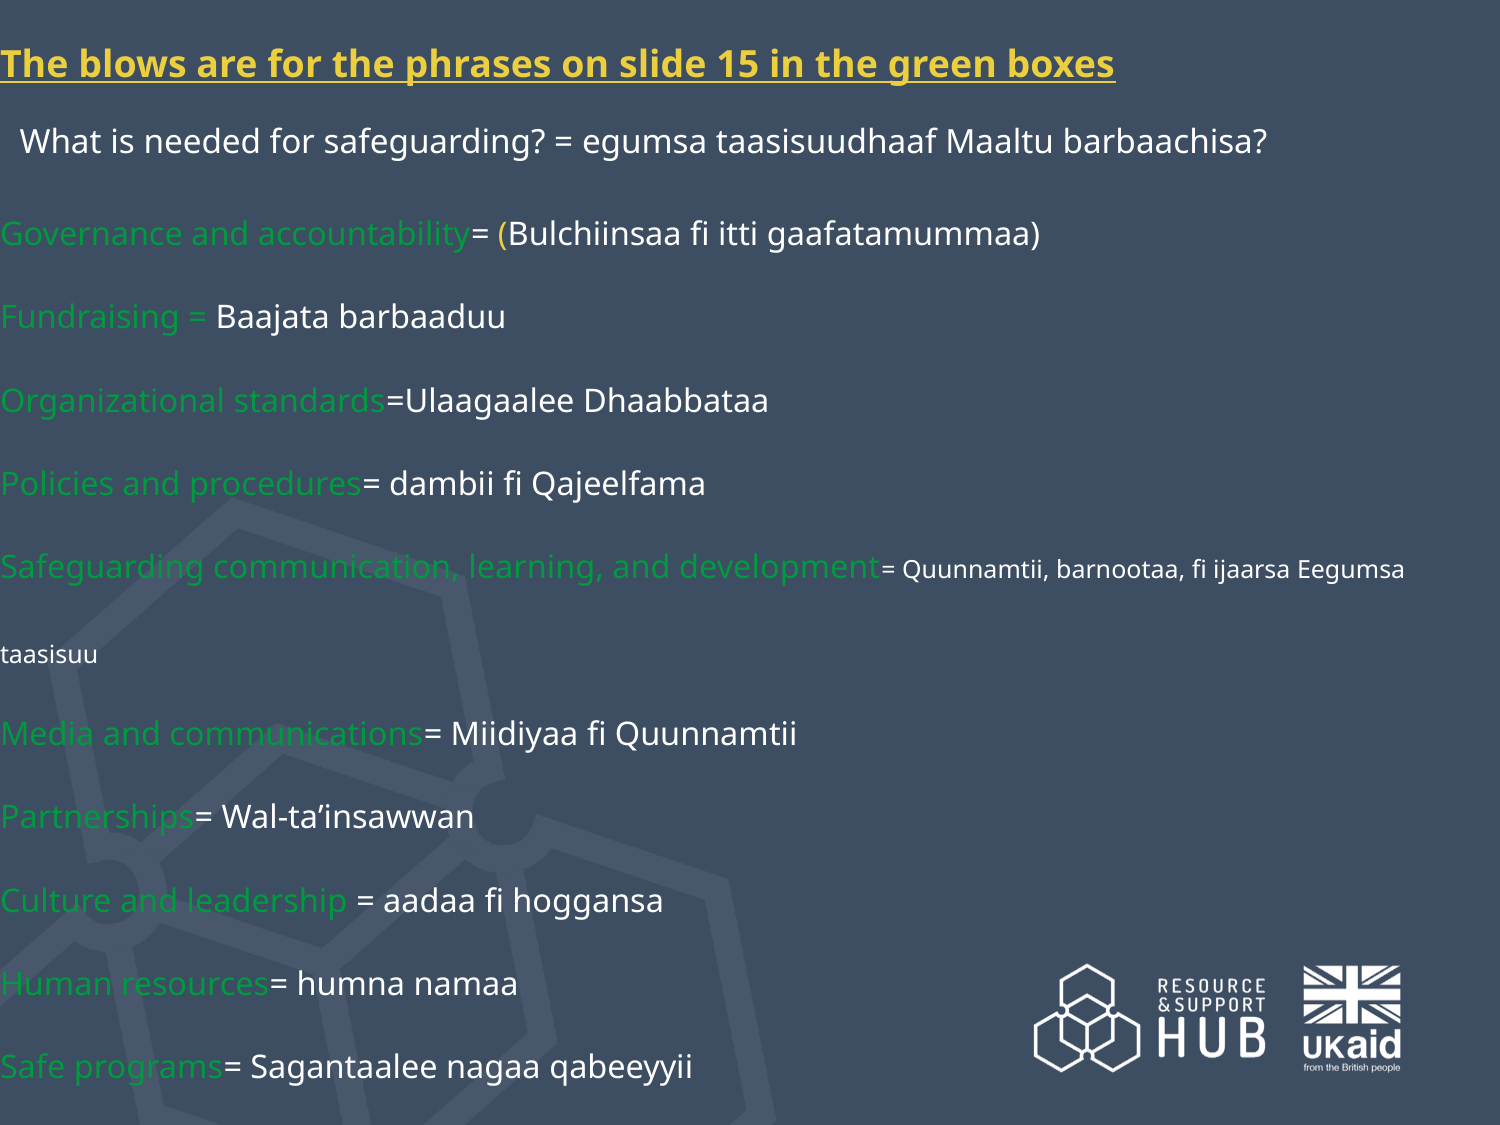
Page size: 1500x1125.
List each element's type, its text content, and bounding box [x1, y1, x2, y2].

title The blows are for the phrases on slide 15 in the green boxes What is needed for safeguarding? = egumsa taasisuudhaaf Maaltu barbaachisa? Governance and accountability= (Bulchiinsaa fi itti gaafatamummaa) Fundraising = Baajata barbaaduu Organizational standards=Ulaagaalee Dhaabbataa Policies and procedures= dambii fi Qajeelfama Safeguarding communication, learning, and development= Quunnamtii, barnootaa, fi ijaarsa Eegumsa taasisuu Media and communications= Miidiyaa fi Quunnamtii Partnerships= Wal-ta’insawwan Culture and leadership = aadaa fi hoggansa Human resources= humna namaa Safe programs= Sagantaalee nagaa qabeeyyii Information and communication technology(ICT)= Teeknooloojii odeeffannoo fi quunnamtii(ICT) [0, 1, 1500, 1125]
